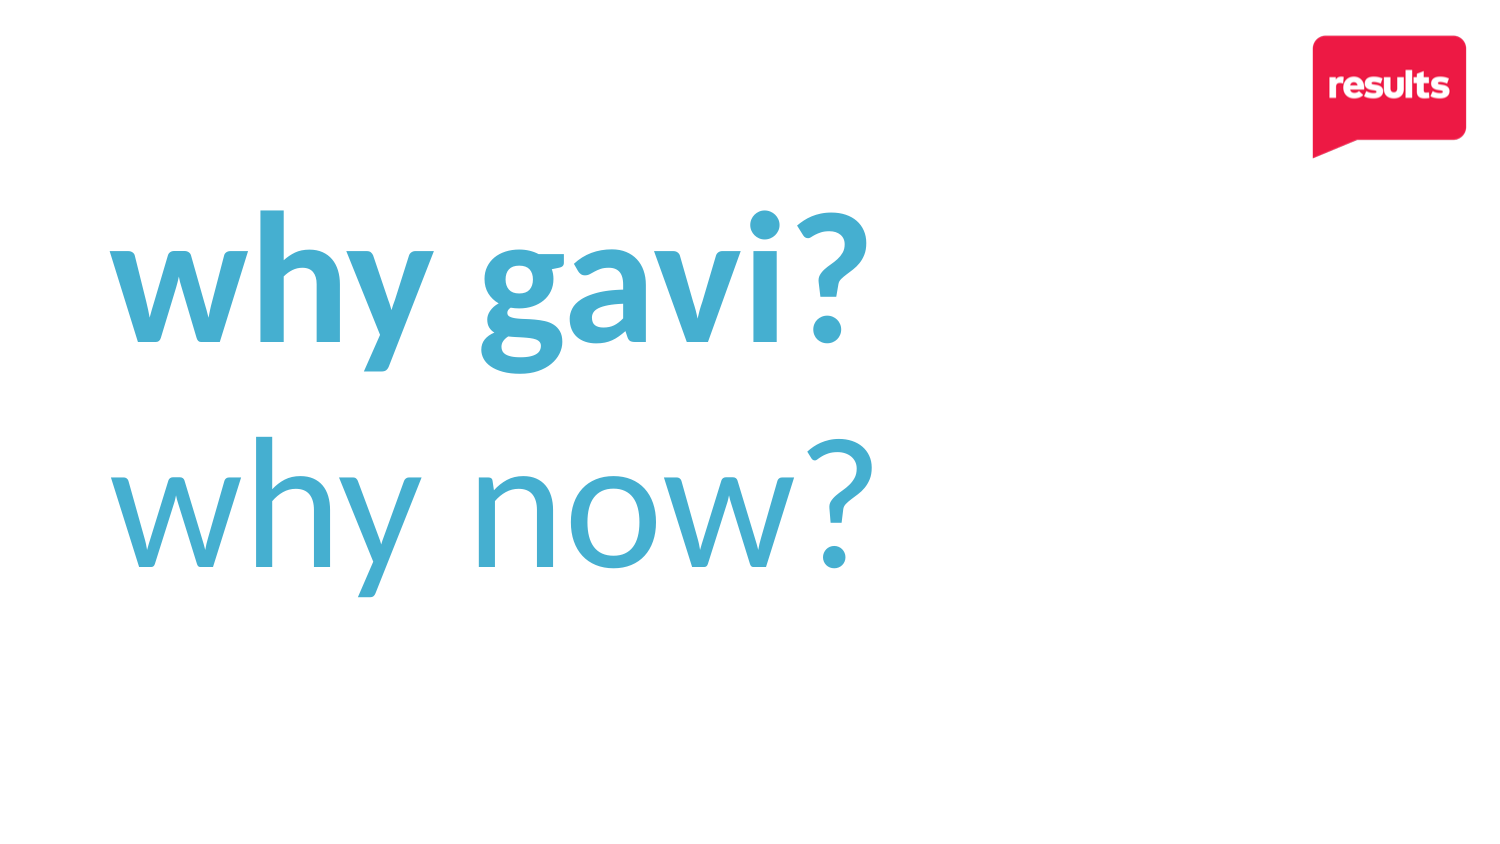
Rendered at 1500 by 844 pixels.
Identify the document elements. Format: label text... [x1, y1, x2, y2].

title why gavi? why now? [94, 197, 1309, 563]
picture [1289, 13, 1490, 175]
